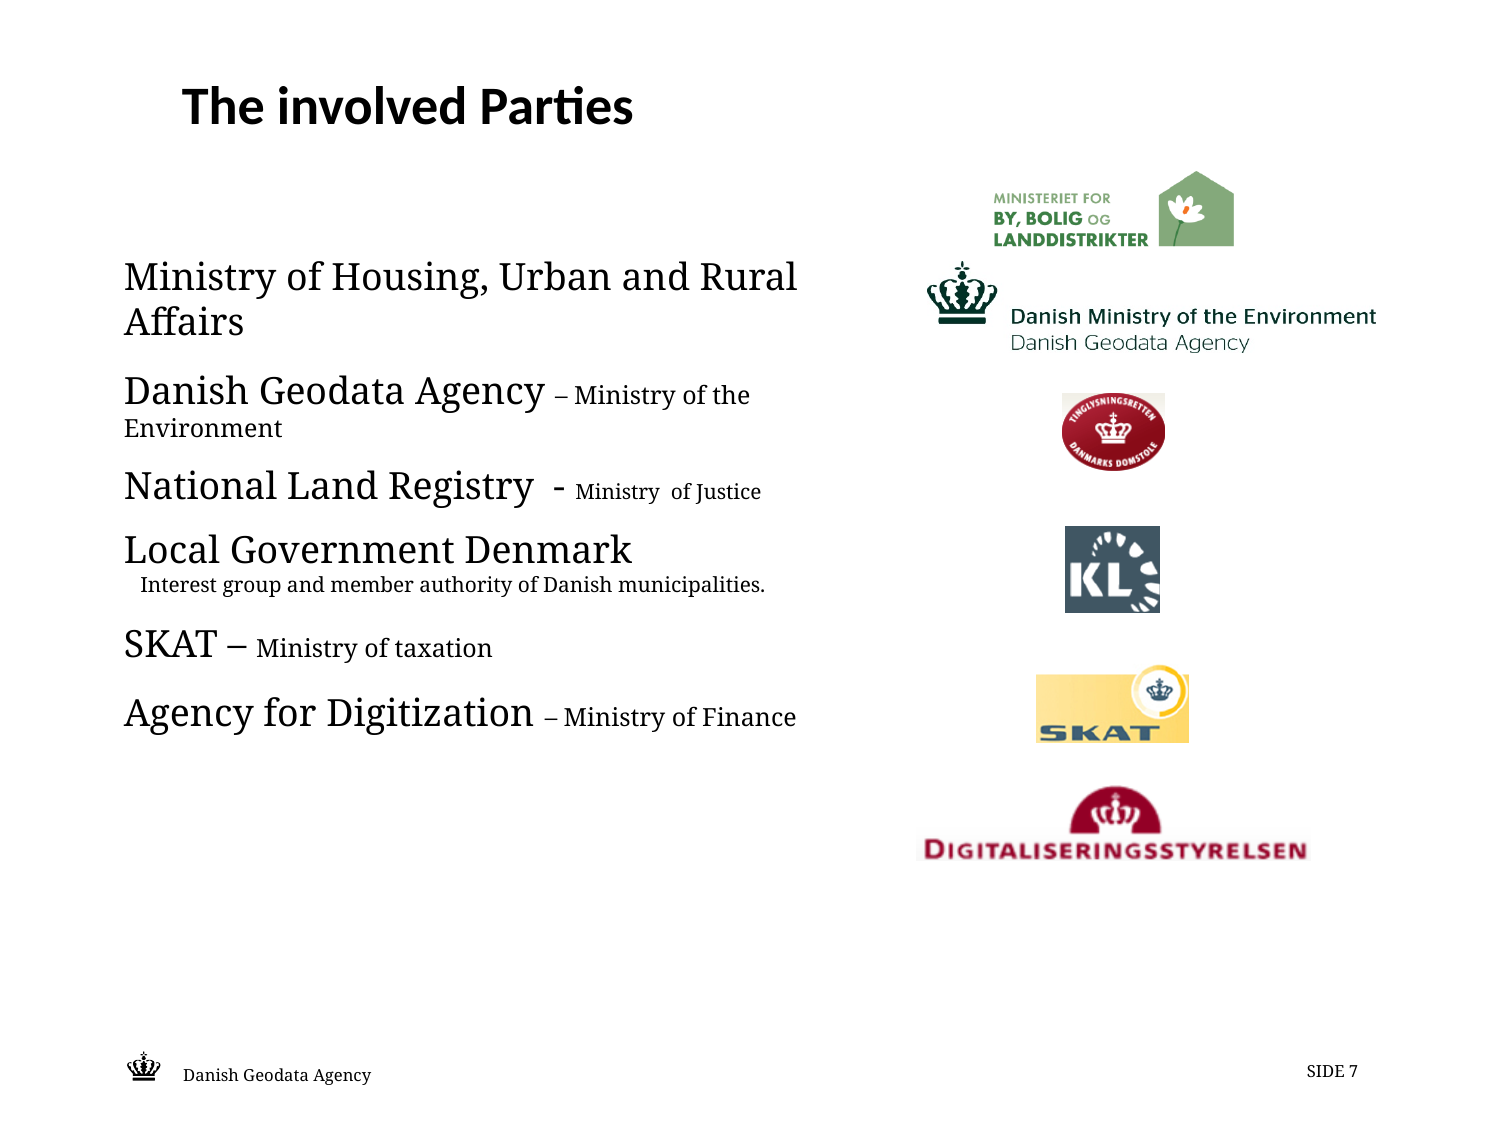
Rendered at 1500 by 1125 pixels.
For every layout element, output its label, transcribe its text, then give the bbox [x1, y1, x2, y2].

text_box The involved Parties [181, 54, 1359, 138]
picture [1062, 393, 1166, 472]
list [926, 261, 1377, 354]
picture [992, 169, 1235, 247]
slide_number SIDE 7 [1234, 1048, 1359, 1085]
picture [1036, 663, 1189, 743]
text_box Ministry of Housing, Urban and Rural Affairs Danish Geodata Agency – Ministry of the Environment National Land Registry - Ministry of Justice Local Government Denmark Interest group and member authority of Danish municipalities. SKAT – Ministry of taxation Agency for Digitization – Ministry of Finance [123, 184, 906, 977]
picture [1065, 525, 1160, 613]
picture [916, 783, 1312, 862]
footer Danish Geodata Agency [183, 1048, 928, 1085]
